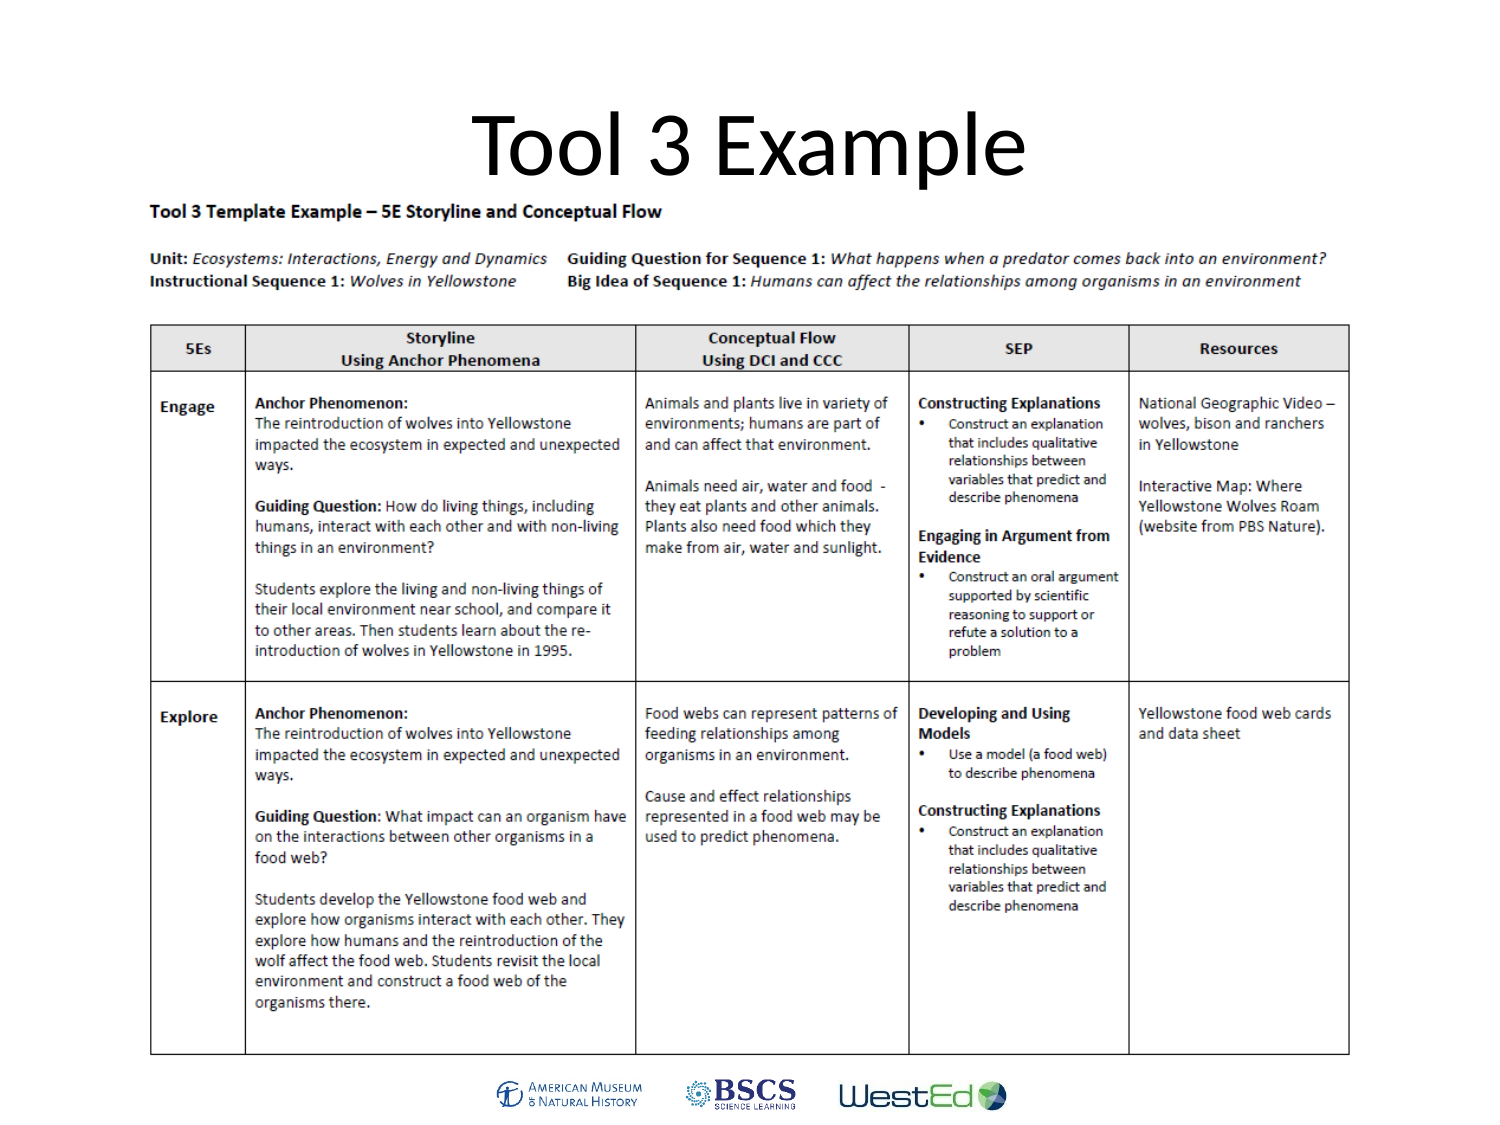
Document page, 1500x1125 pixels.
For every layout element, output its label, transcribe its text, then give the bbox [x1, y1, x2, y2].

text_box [493, 1077, 1007, 1112]
title Tool 3 Example [75, 45, 1425, 233]
picture [141, 199, 1359, 1062]
